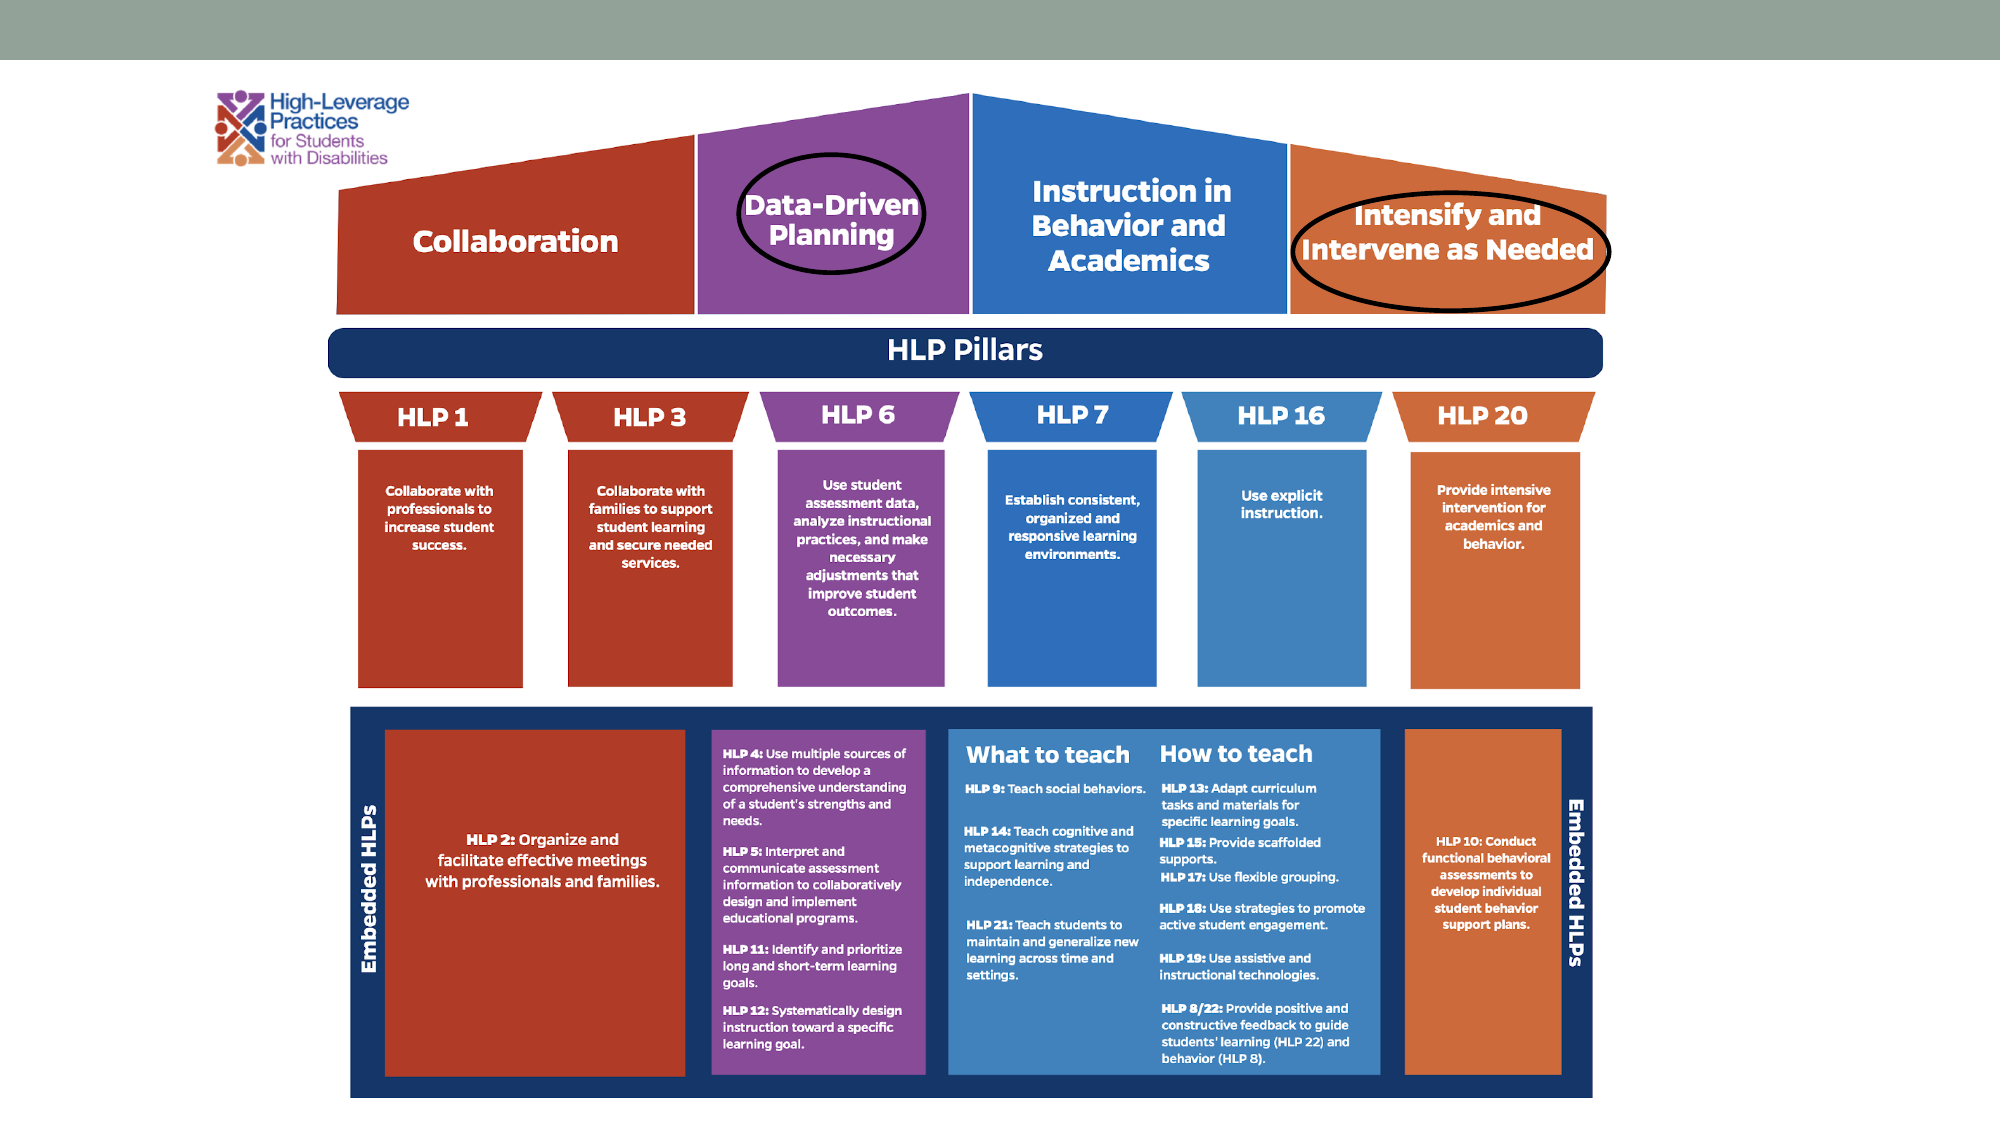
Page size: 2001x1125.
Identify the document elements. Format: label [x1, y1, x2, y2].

picture [193, 63, 1633, 1114]
